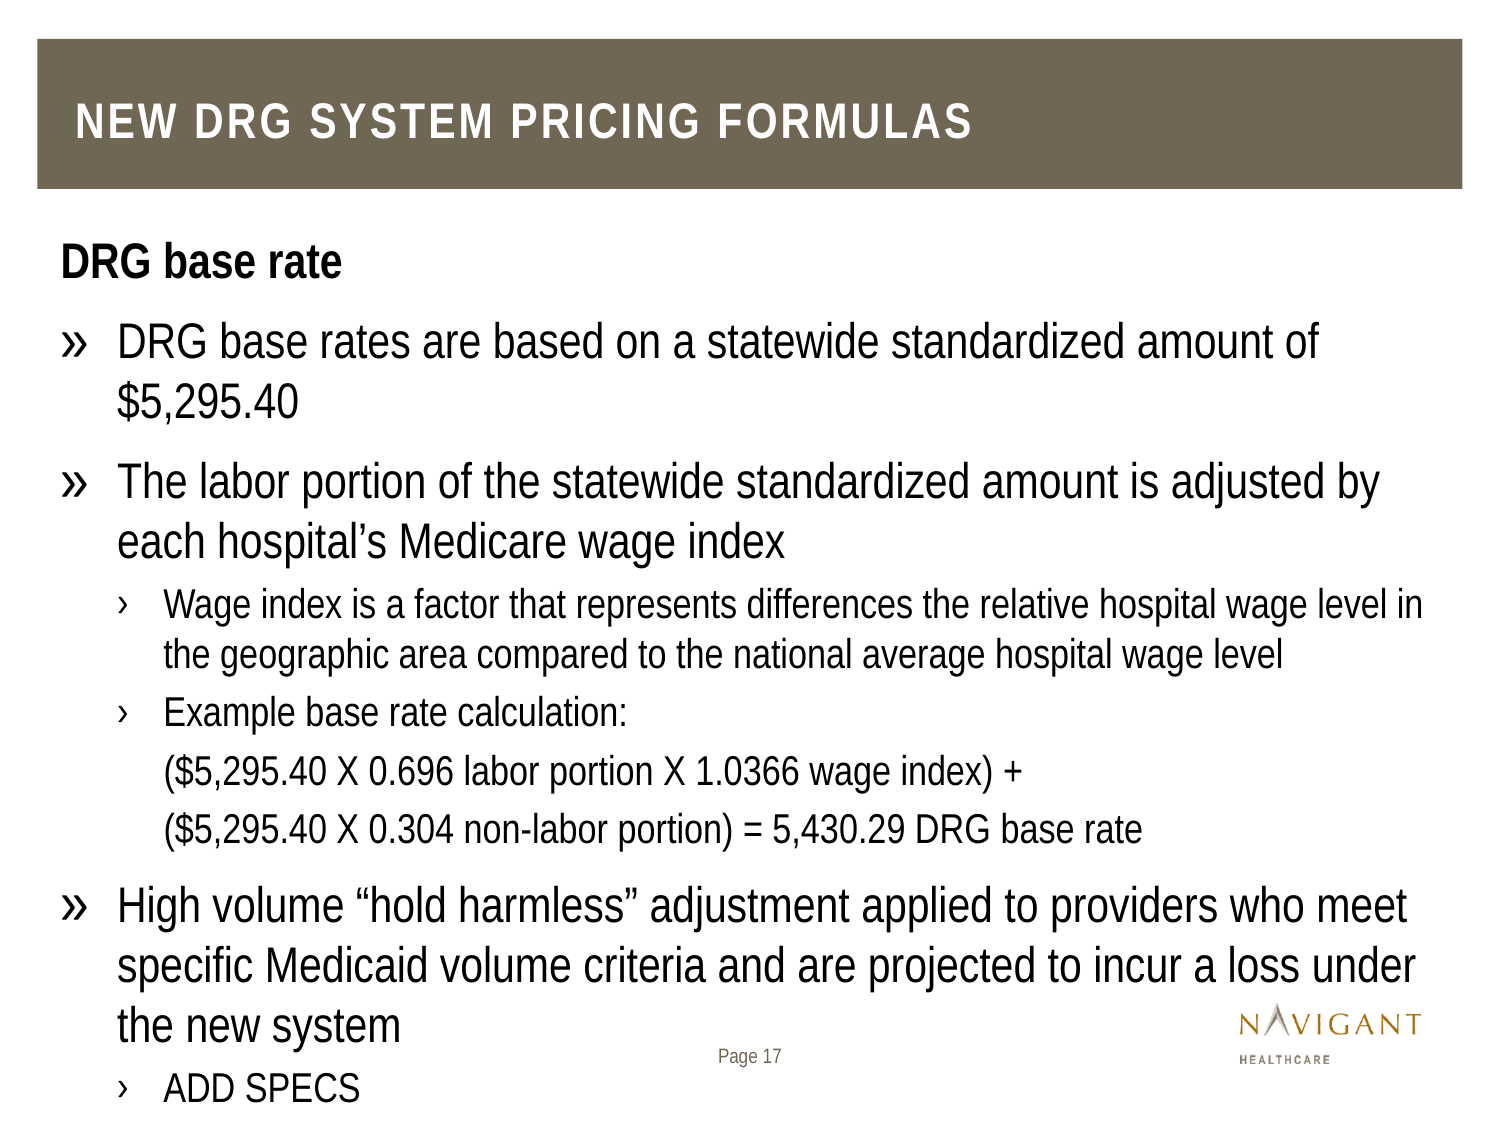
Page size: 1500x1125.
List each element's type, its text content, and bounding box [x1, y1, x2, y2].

slide_number Page 17 [0, 1034, 1500, 1076]
picture [1240, 1003, 1421, 1034]
title New DRG system Pricing Formulas [74, 46, 1500, 190]
list DRG base rate DRG base rates are based on a statewide standardized amount of $5,295.40 The labor portion of the statewide standardized amount is adjusted by each hospital’s Medicare wage index Wage index is a factor that represents differences the relative hospital wage level in the geographic area compared to the national average hospital wage level Example base rate calculation: ($5,295.40 X 0.696 labor portion X 1.0366 wage index) + ($5,295.40 X 0.304 non-labor portion) = 5,430.29 DRG base rate High volume “hold harmless” adjustment applied to providers who meet specific Medicaid volume criteria and are projected to incur a loss under the new system ADD SPECS [60, 228, 1447, 974]
